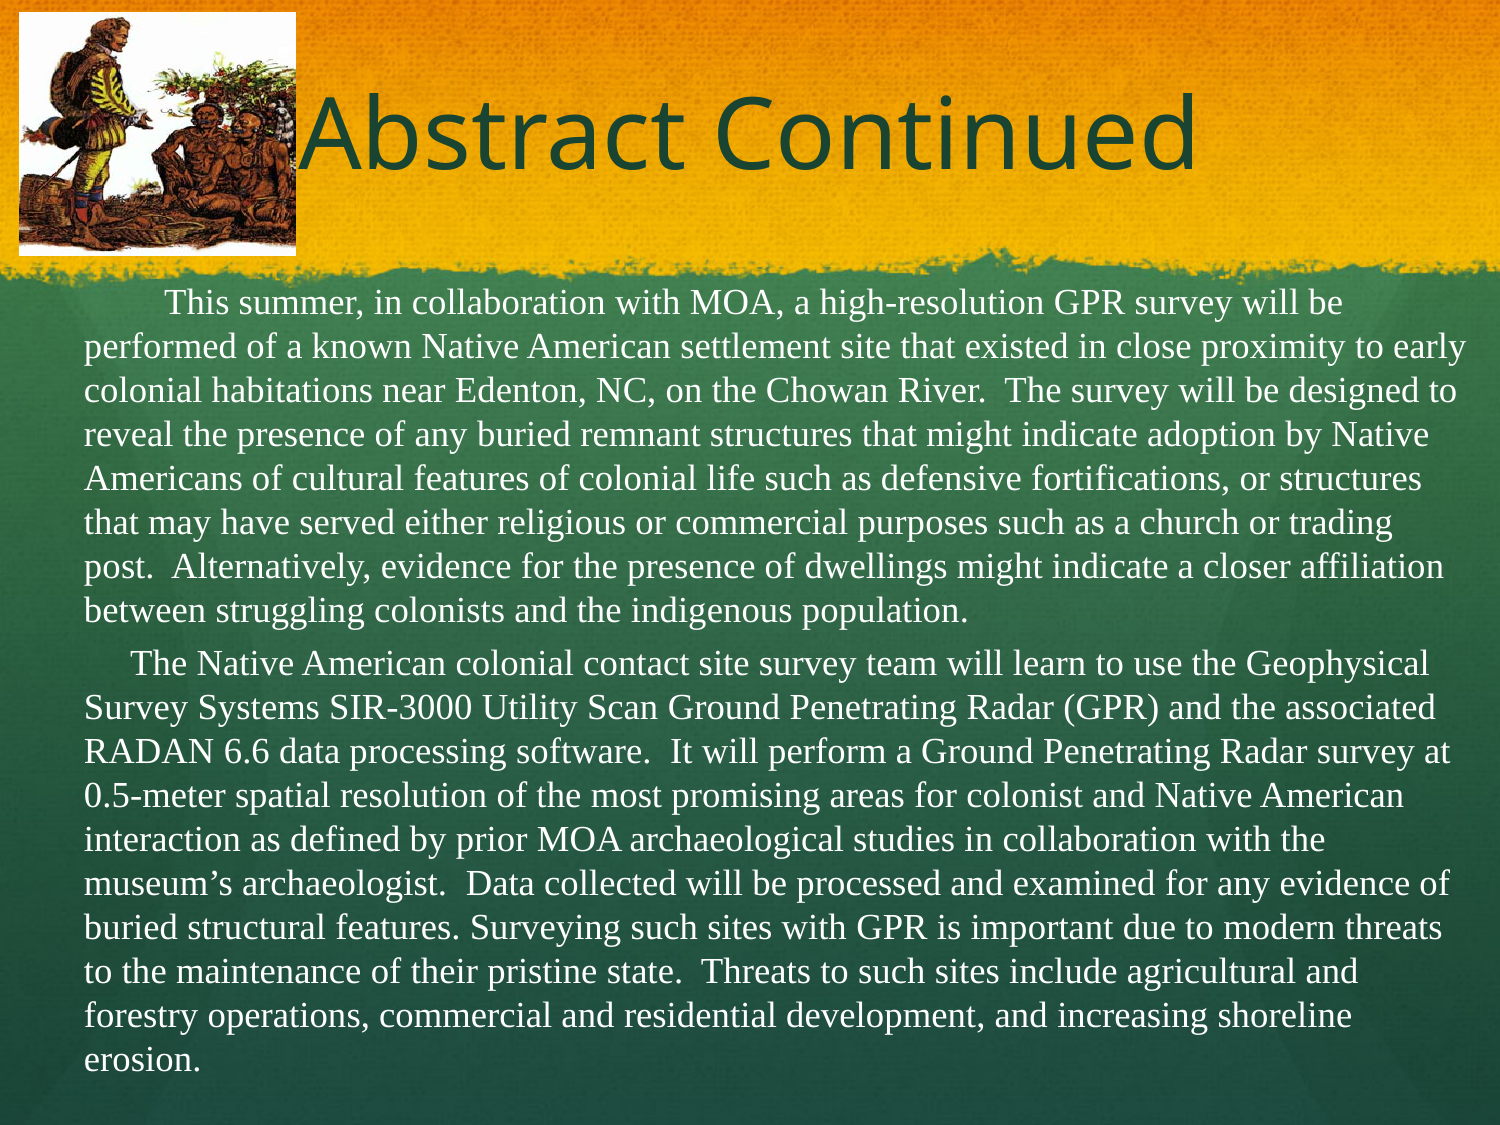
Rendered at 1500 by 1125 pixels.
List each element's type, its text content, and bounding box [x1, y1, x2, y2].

picture [0, 0, 1500, 1125]
list This summer, in collaboration with MOA, a high-resolution GPR survey will be performed of a known Native American settlement site that existed in close proximity to early colonial habitations near Edenton, NC, on the Chowan River. The survey will be designed to reveal the presence of any buried remnant structures that might indicate adoption by Native Americans of cultural features of colonial life such as defensive fortifications, or structures that may have served either religious or commercial purposes such as a church or trading post. Alternatively, evidence for the presence of dwellings might indicate a closer affiliation between struggling colonists and the indigenous population. The Native American colonial contact site survey team will learn to use the Geophysical Survey Systems SIR-3000 Utility Scan Ground Penetrating Radar (GPR) and the associated RADAN 6.6 data processing software. It will perform a Ground Penetrating Radar survey at 0.5-meter spatial resolution of the most promising areas for colonist and Native American interaction as defined by prior MOA archaeological studies in collaboration with the museum’s archaeologist. Data collected will be processed and examined for any evidence of buried structural features. Surveying such sites with GPR is important due to modern threats to the maintenance of their pristine state. Threats to such sites include agricultural and forestry operations, commercial and residential development, and increasing shoreline erosion. [19, 270, 1487, 1099]
title Abstract Continued [318, 13, 1375, 246]
